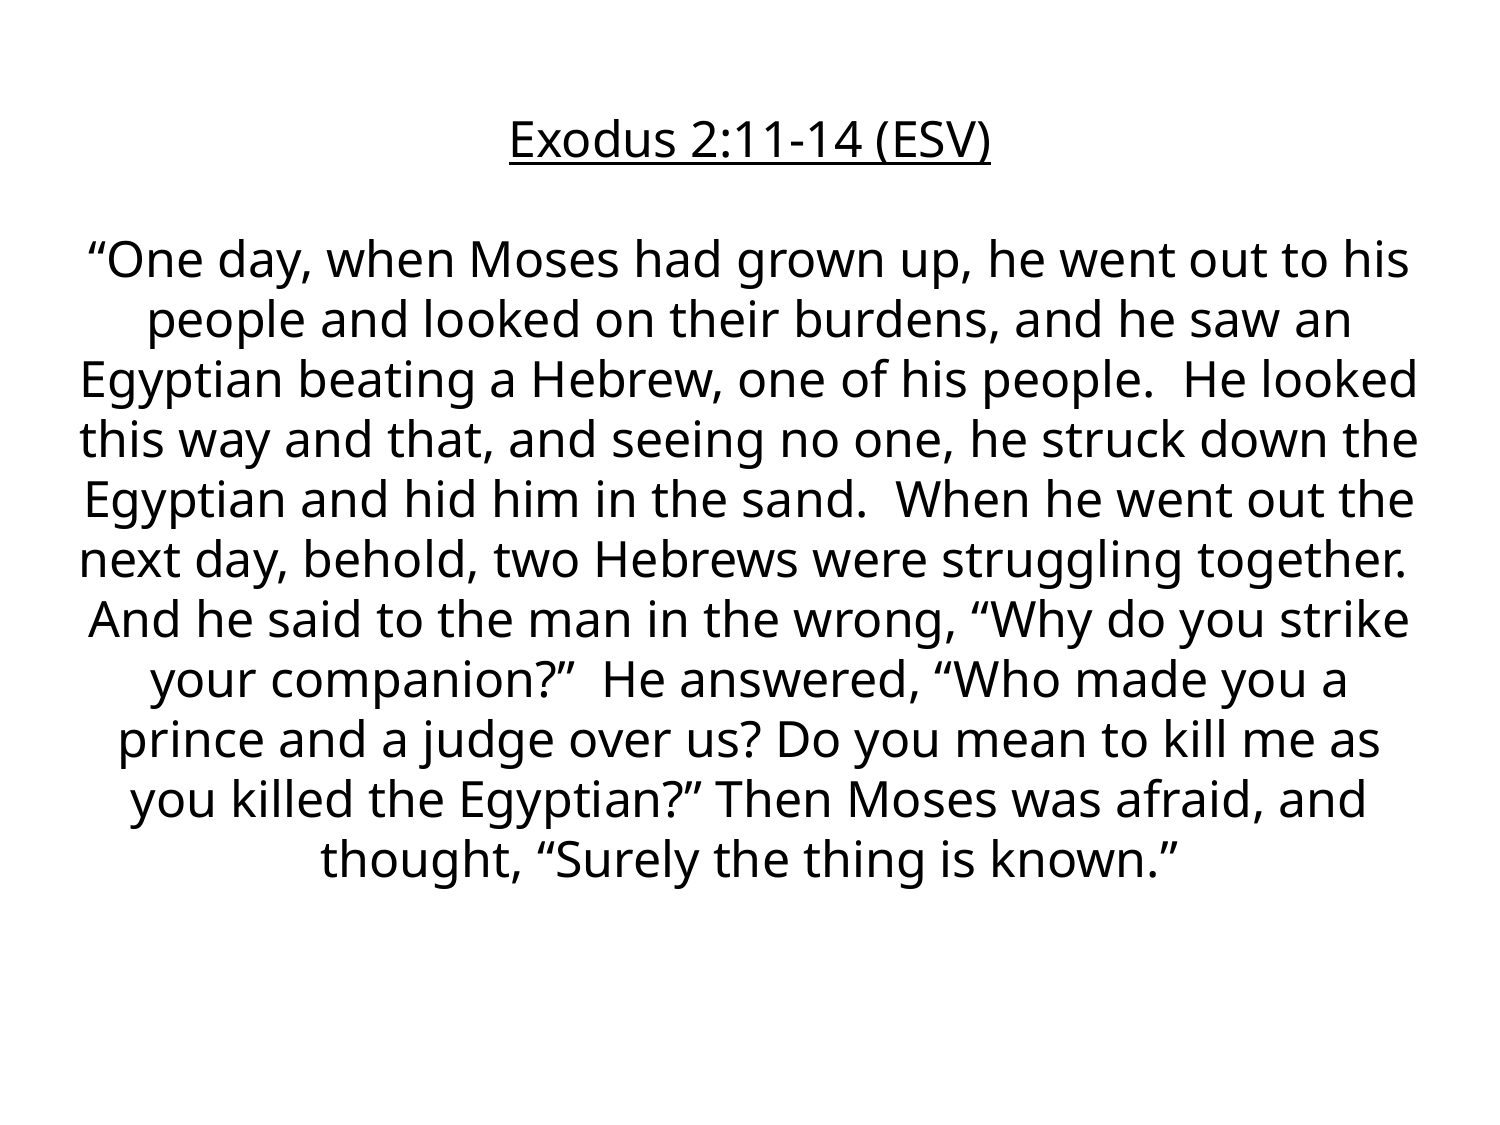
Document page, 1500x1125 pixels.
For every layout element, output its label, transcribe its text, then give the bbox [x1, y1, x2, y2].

text_box Exodus 2:11-14 (ESV) “One day, when Moses had grown up, he went out to his people and looked on their burdens, and he saw an Egyptian beating a Hebrew, one of his people. He looked this way and that, and seeing no one, he struck down the Egyptian and hid him in the sand. When he went out the next day, behold, two Hebrews were struggling together. And he said to the man in the wrong, “Why do you strike your companion?” He answered, “Who made you a prince and a judge over us? Do you mean to kill me as you killed the Egyptian?” Then Moses was afraid, and thought, “Surely the thing is known.” [62, 100, 1438, 896]
